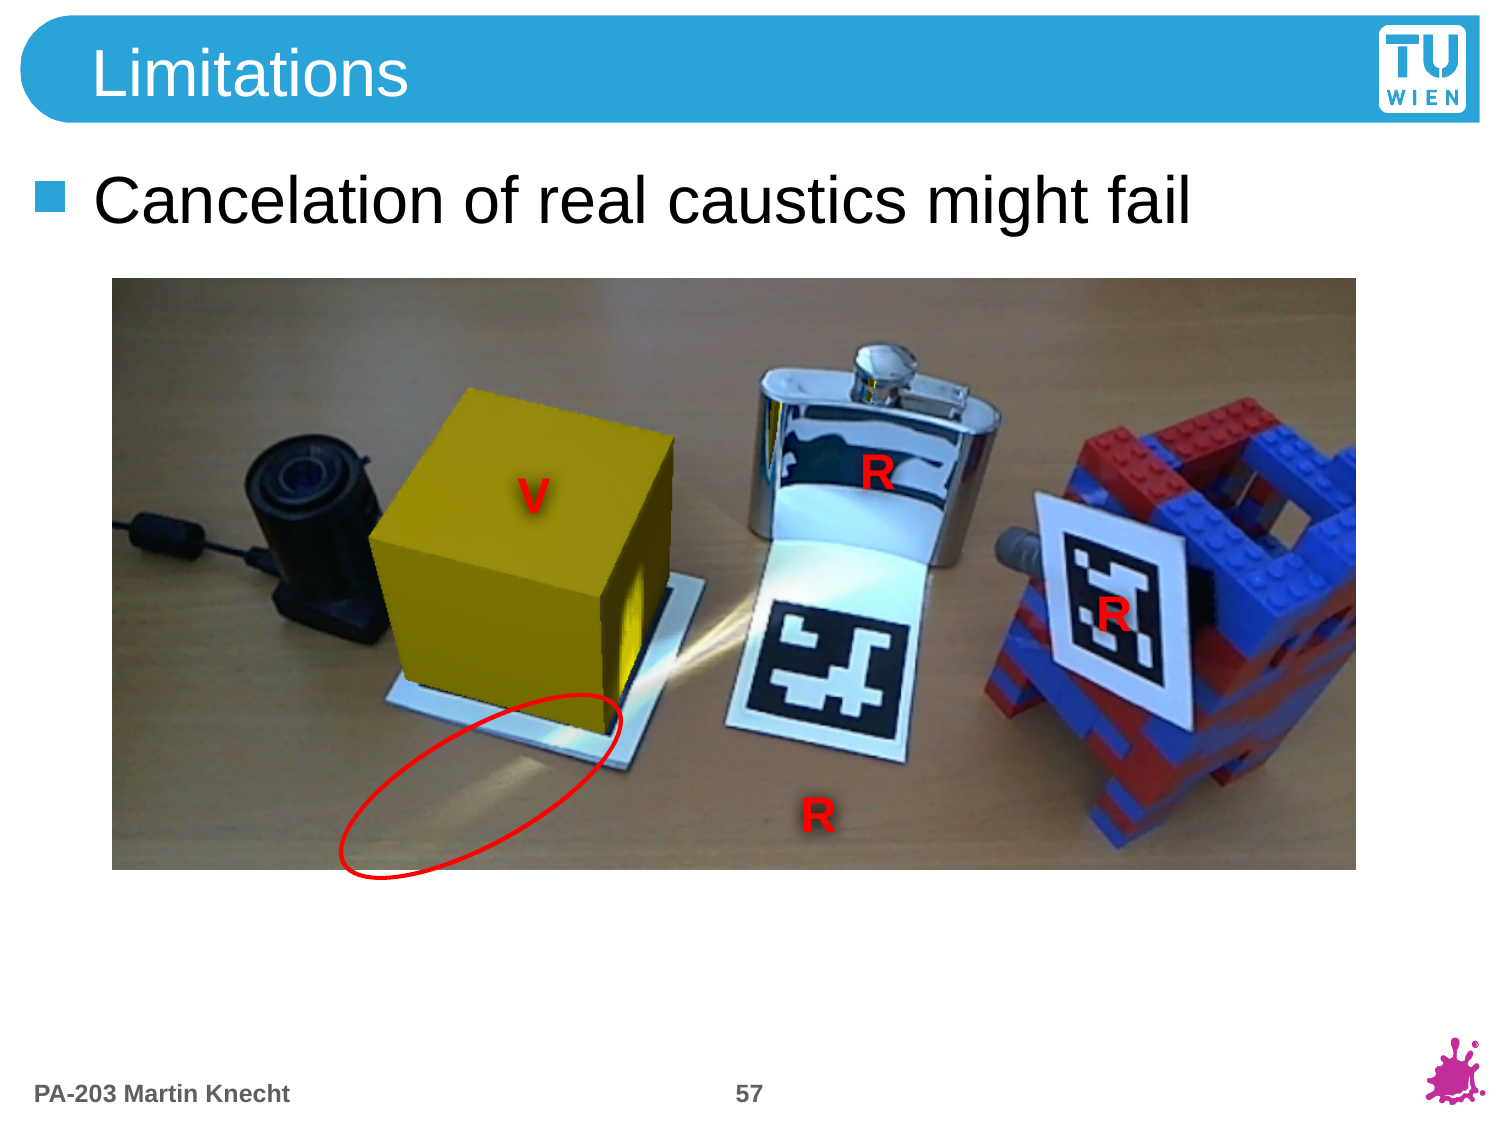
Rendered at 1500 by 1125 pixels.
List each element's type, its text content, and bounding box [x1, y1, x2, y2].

list Cancelation of real caustics might fail [19, 148, 1481, 1048]
footer PA-203 Martin Knecht [18, 1067, 637, 1118]
title Limitations [76, 6, 1351, 132]
picture [1379, 25, 1466, 113]
slide_number 56 [660, 1067, 839, 1118]
picture [111, 278, 1356, 870]
